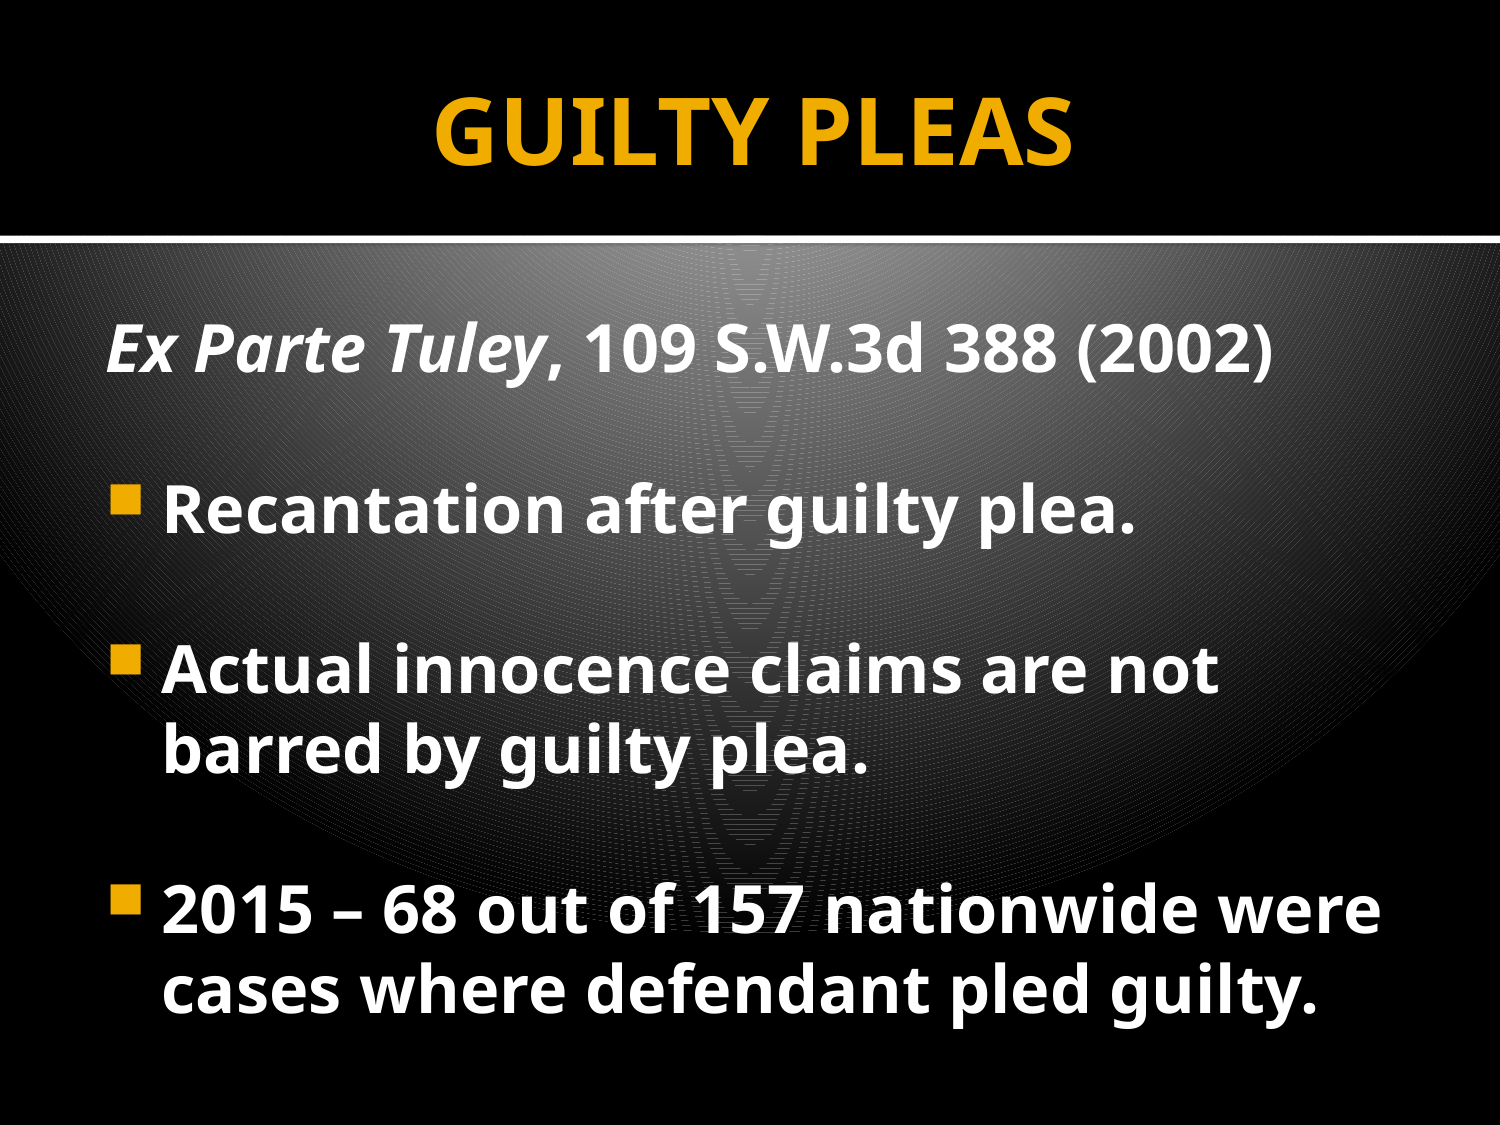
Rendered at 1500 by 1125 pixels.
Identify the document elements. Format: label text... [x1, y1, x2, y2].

title GUILTY PLEAS [75, 25, 1425, 231]
list Ex Parte Tuley, 109 S.W.3d 388 (2002) Recantation after guilty plea. Actual innocence claims are not barred by guilty plea. 2015 – 68 out of 157 nationwide were cases where defendant pled guilty. [75, 291, 1425, 1050]
